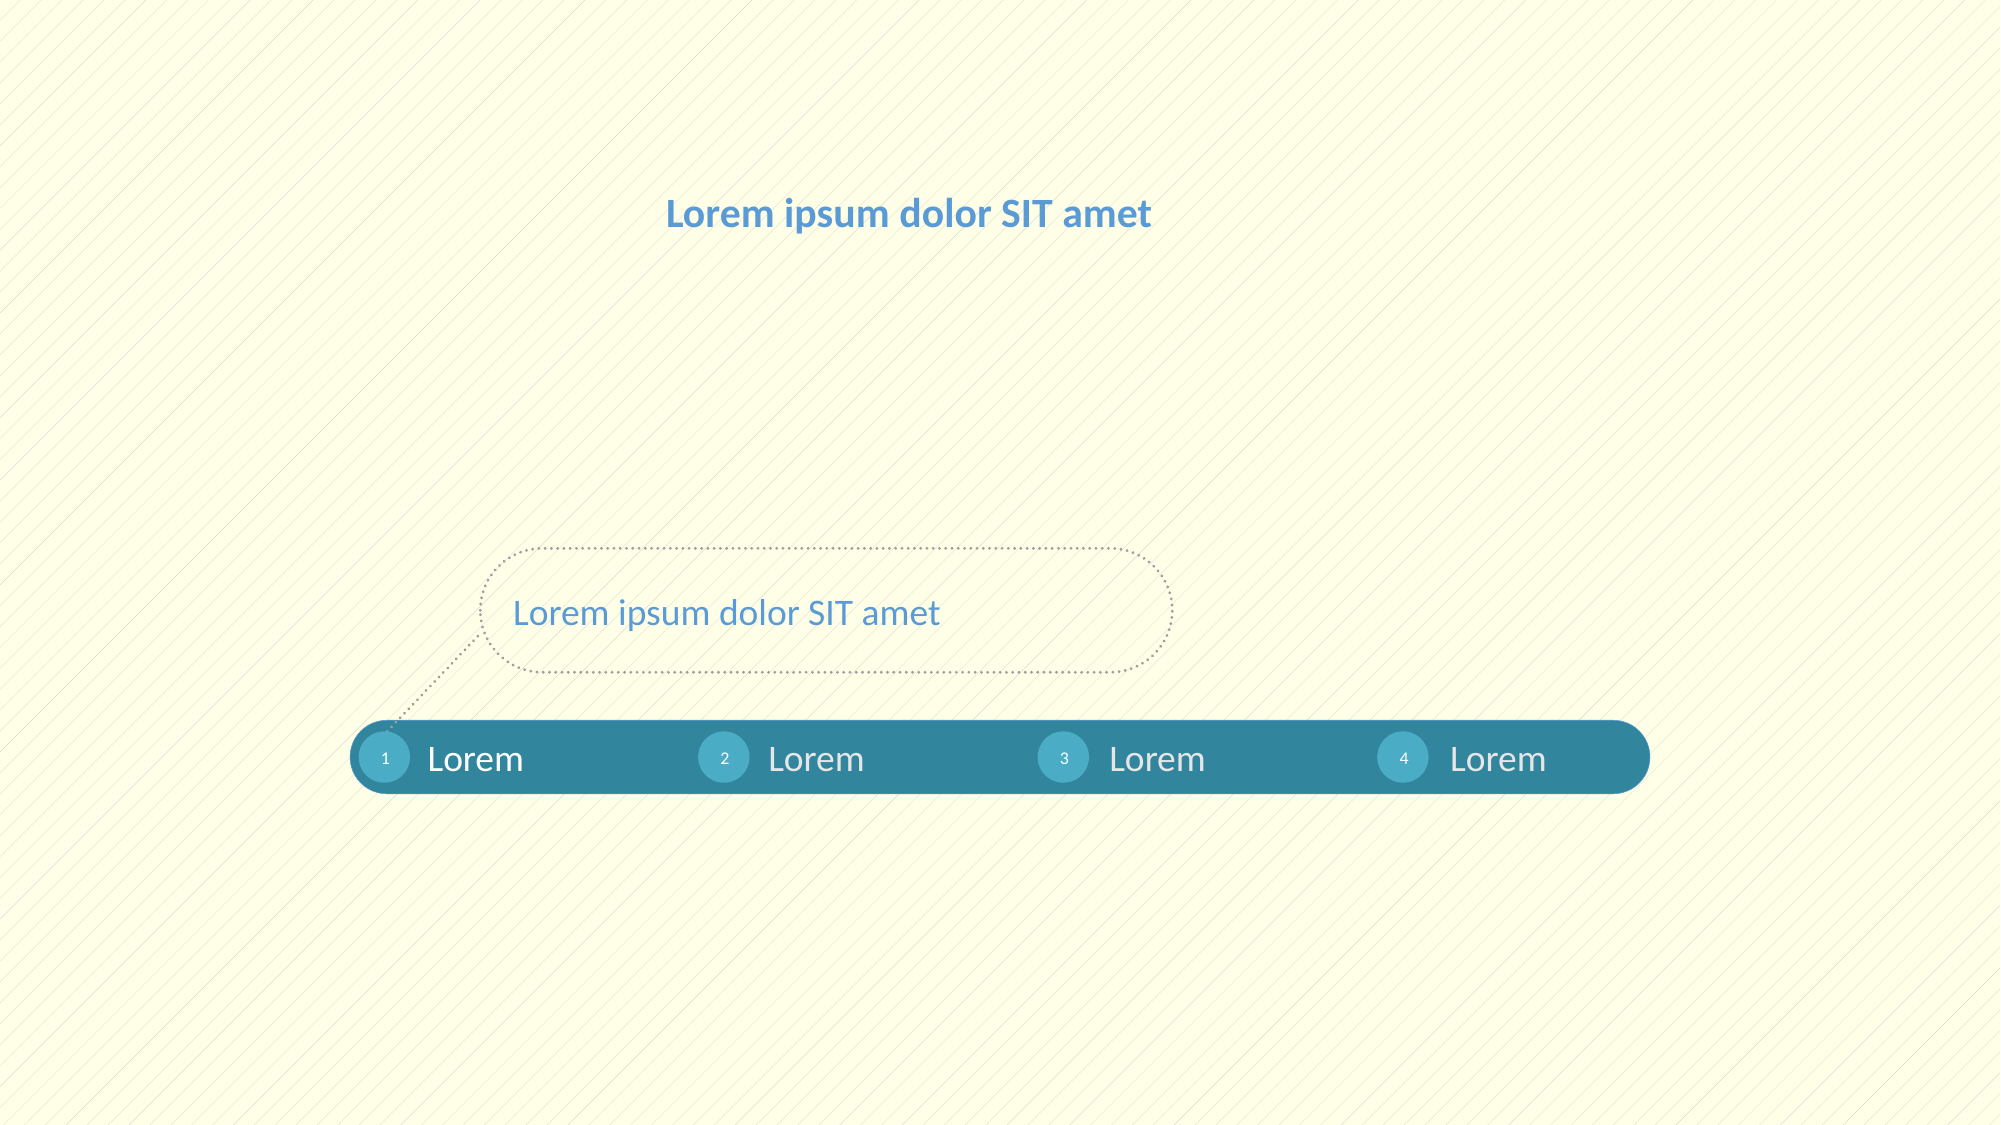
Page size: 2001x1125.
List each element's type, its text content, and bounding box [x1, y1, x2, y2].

text_box [348, 719, 1652, 795]
text_box Lorem ipsum dolor SIT amet [651, 177, 1349, 244]
text_box Lorem [753, 732, 941, 788]
text_box Lorem [1435, 726, 1623, 788]
text_box 4 [1376, 730, 1430, 784]
text_box 3 [1036, 732, 1091, 784]
text_box Lorem [412, 732, 600, 788]
text_box Lorem [1094, 726, 1282, 788]
text_box 2 [697, 732, 751, 784]
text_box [387, 548, 1173, 732]
text_box 1 [357, 730, 412, 784]
